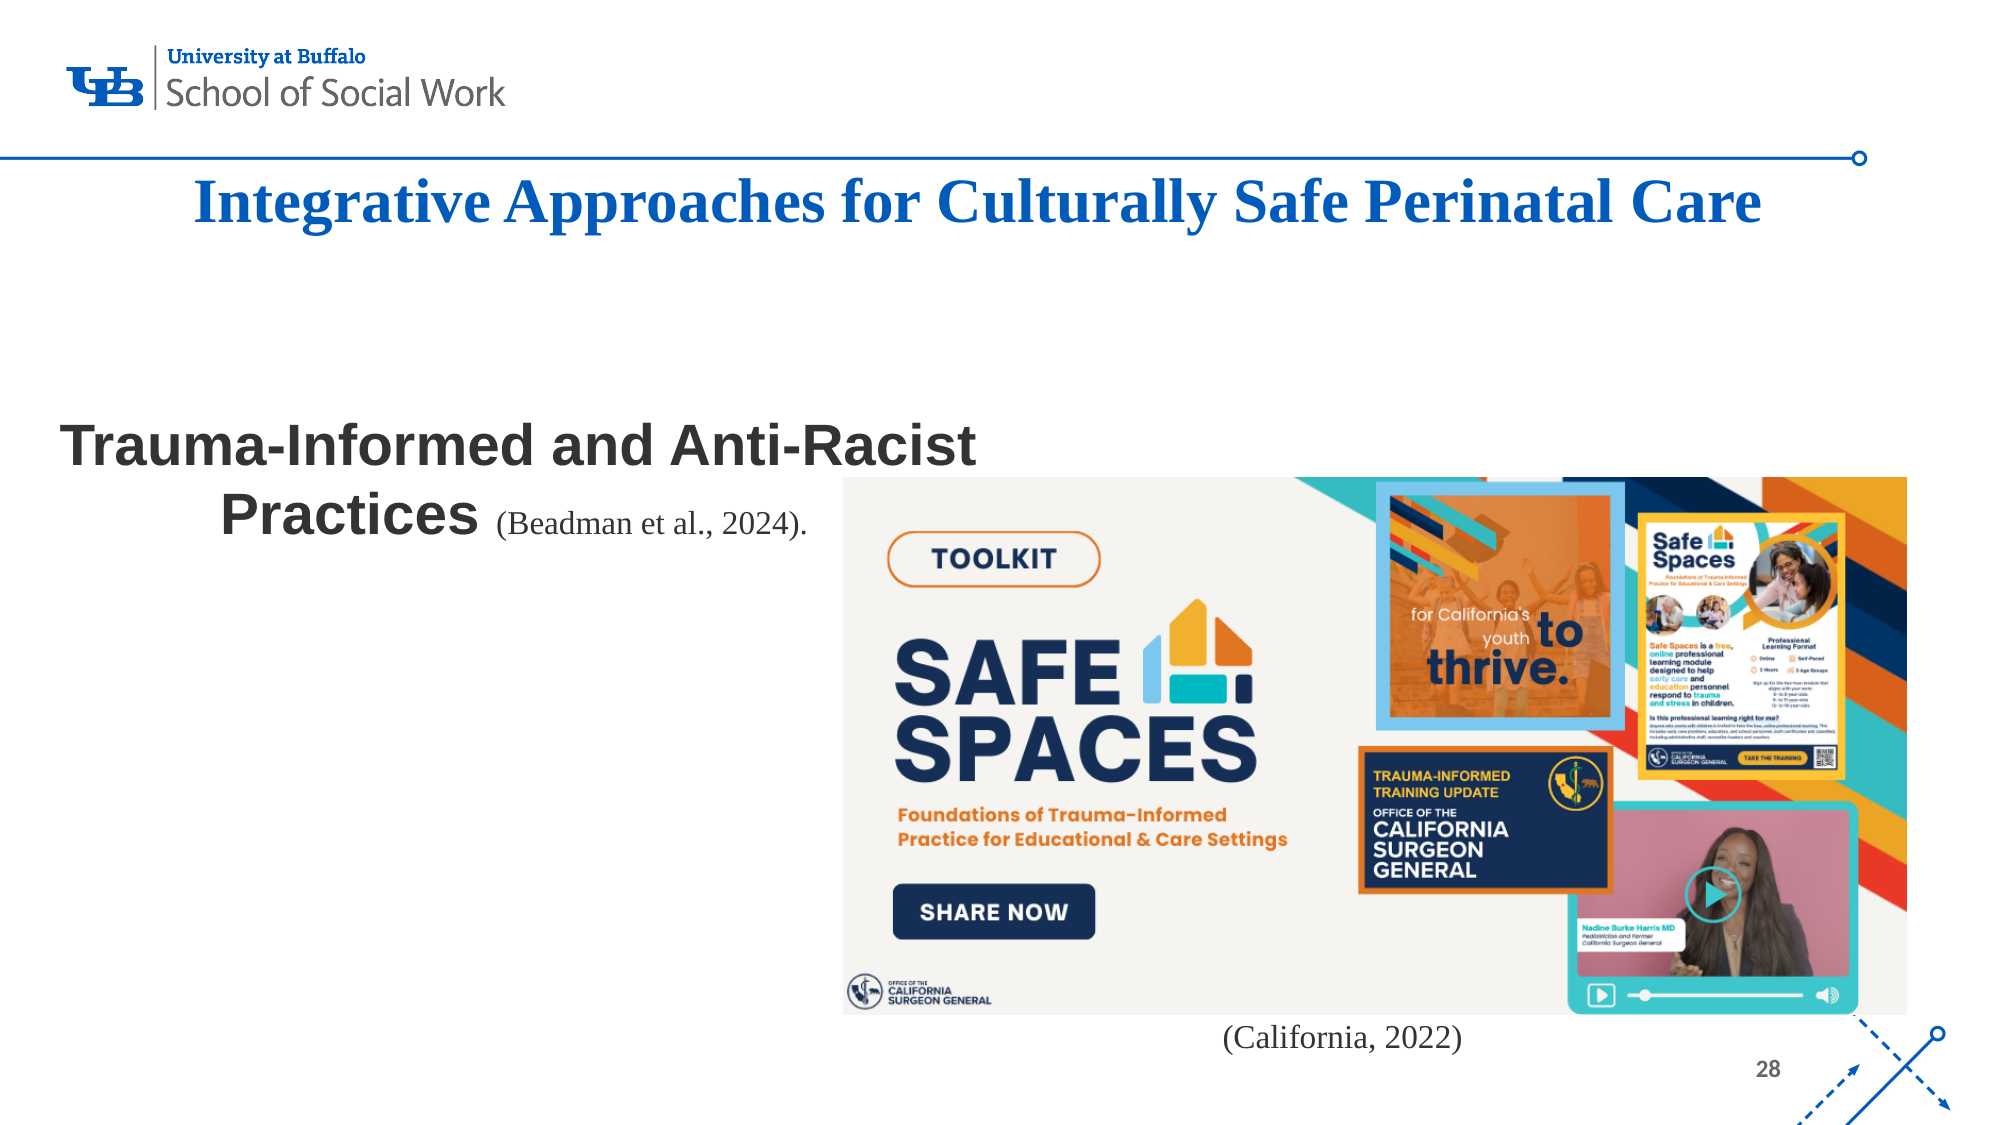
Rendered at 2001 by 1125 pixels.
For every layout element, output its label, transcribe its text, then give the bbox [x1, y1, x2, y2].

picture [0, 0, 2000, 1125]
title Integrative Approaches for Culturally Safe Perinatal Care [178, 160, 1904, 303]
text_box Trauma-Informed and Anti-Racist Practices (Beadman et al., 2024). [0, 399, 1038, 909]
text_box (California, 2022) [1207, 1016, 1836, 1063]
